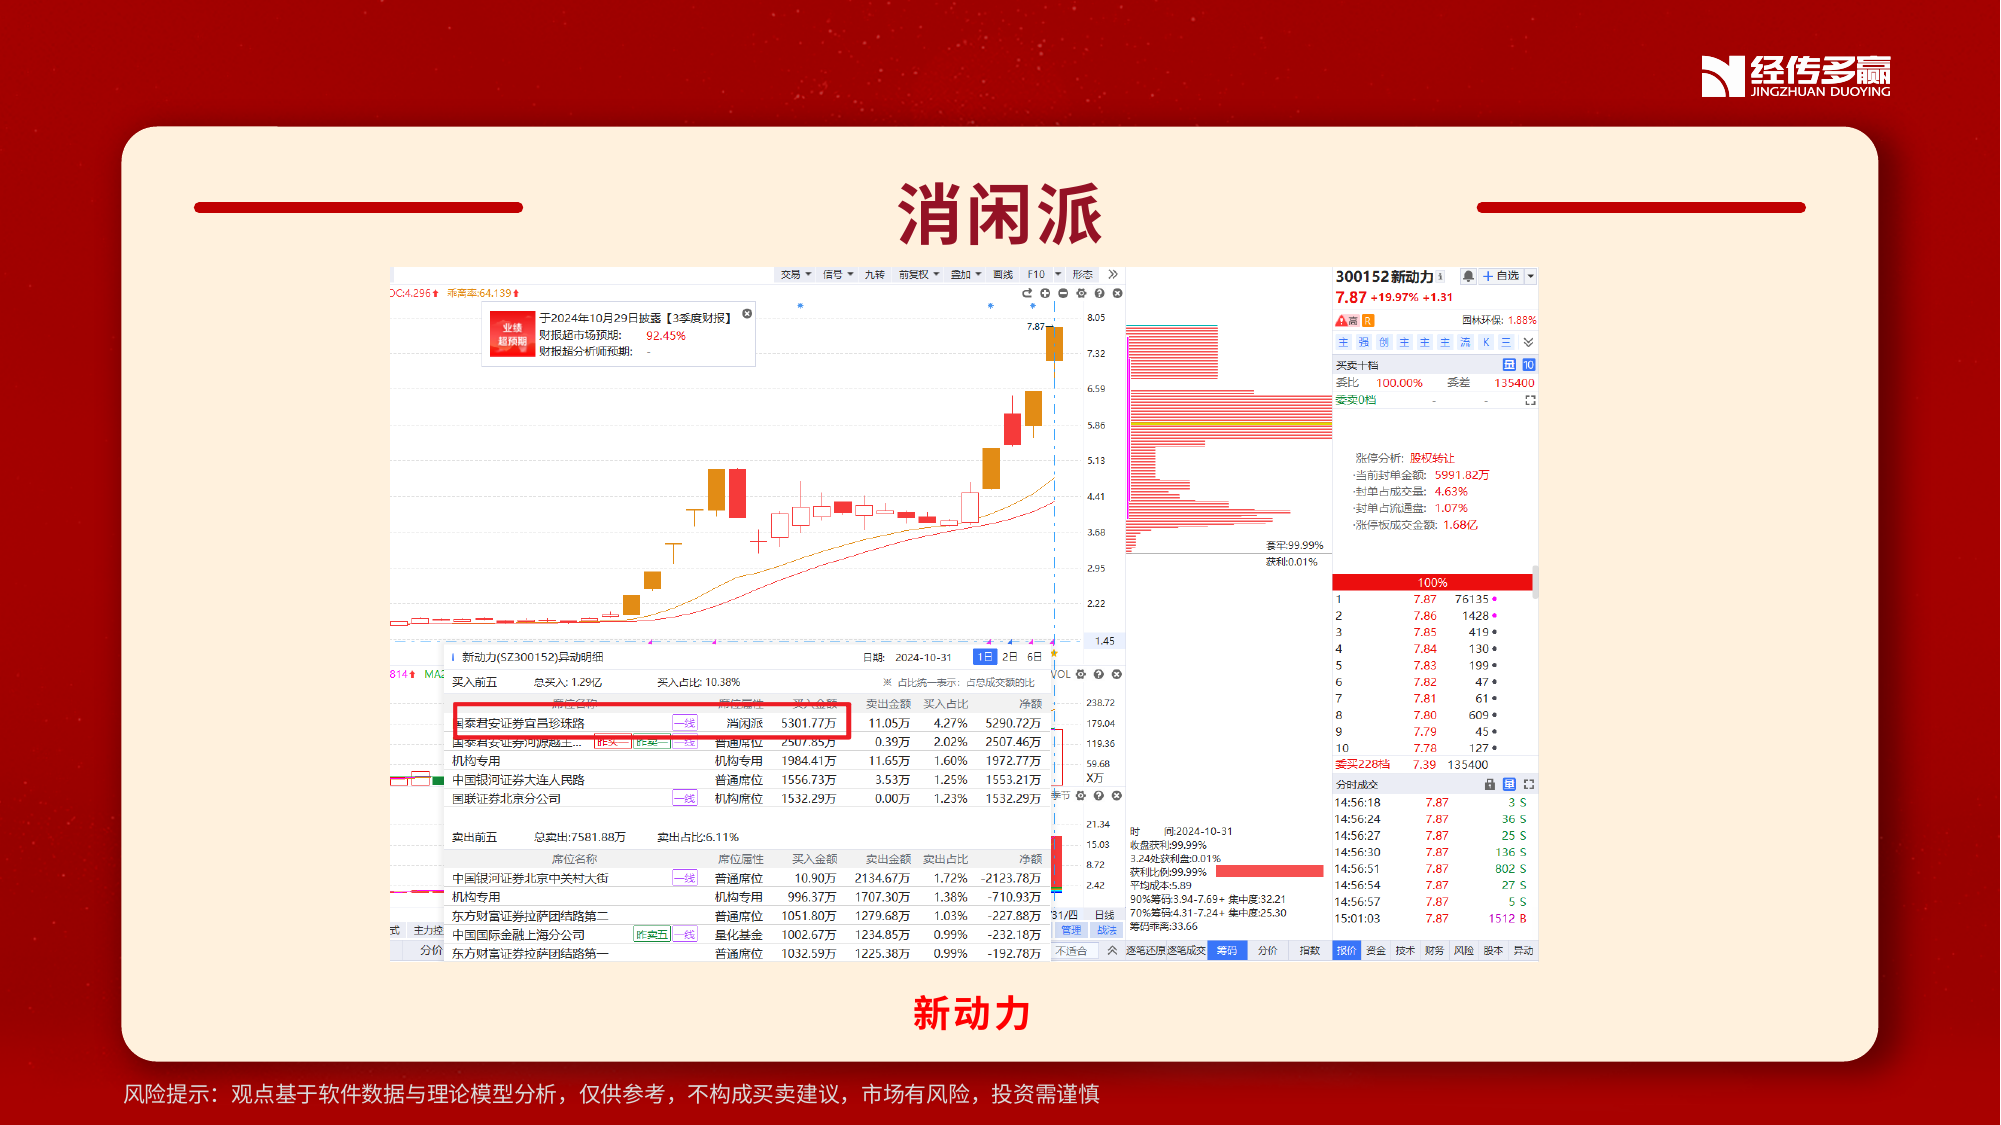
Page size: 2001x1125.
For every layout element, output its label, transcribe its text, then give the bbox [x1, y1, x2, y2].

text_box 新动力 [600, 969, 1278, 1047]
picture [0, 0, 2000, 1125]
list 消闲派 [540, 150, 1460, 259]
